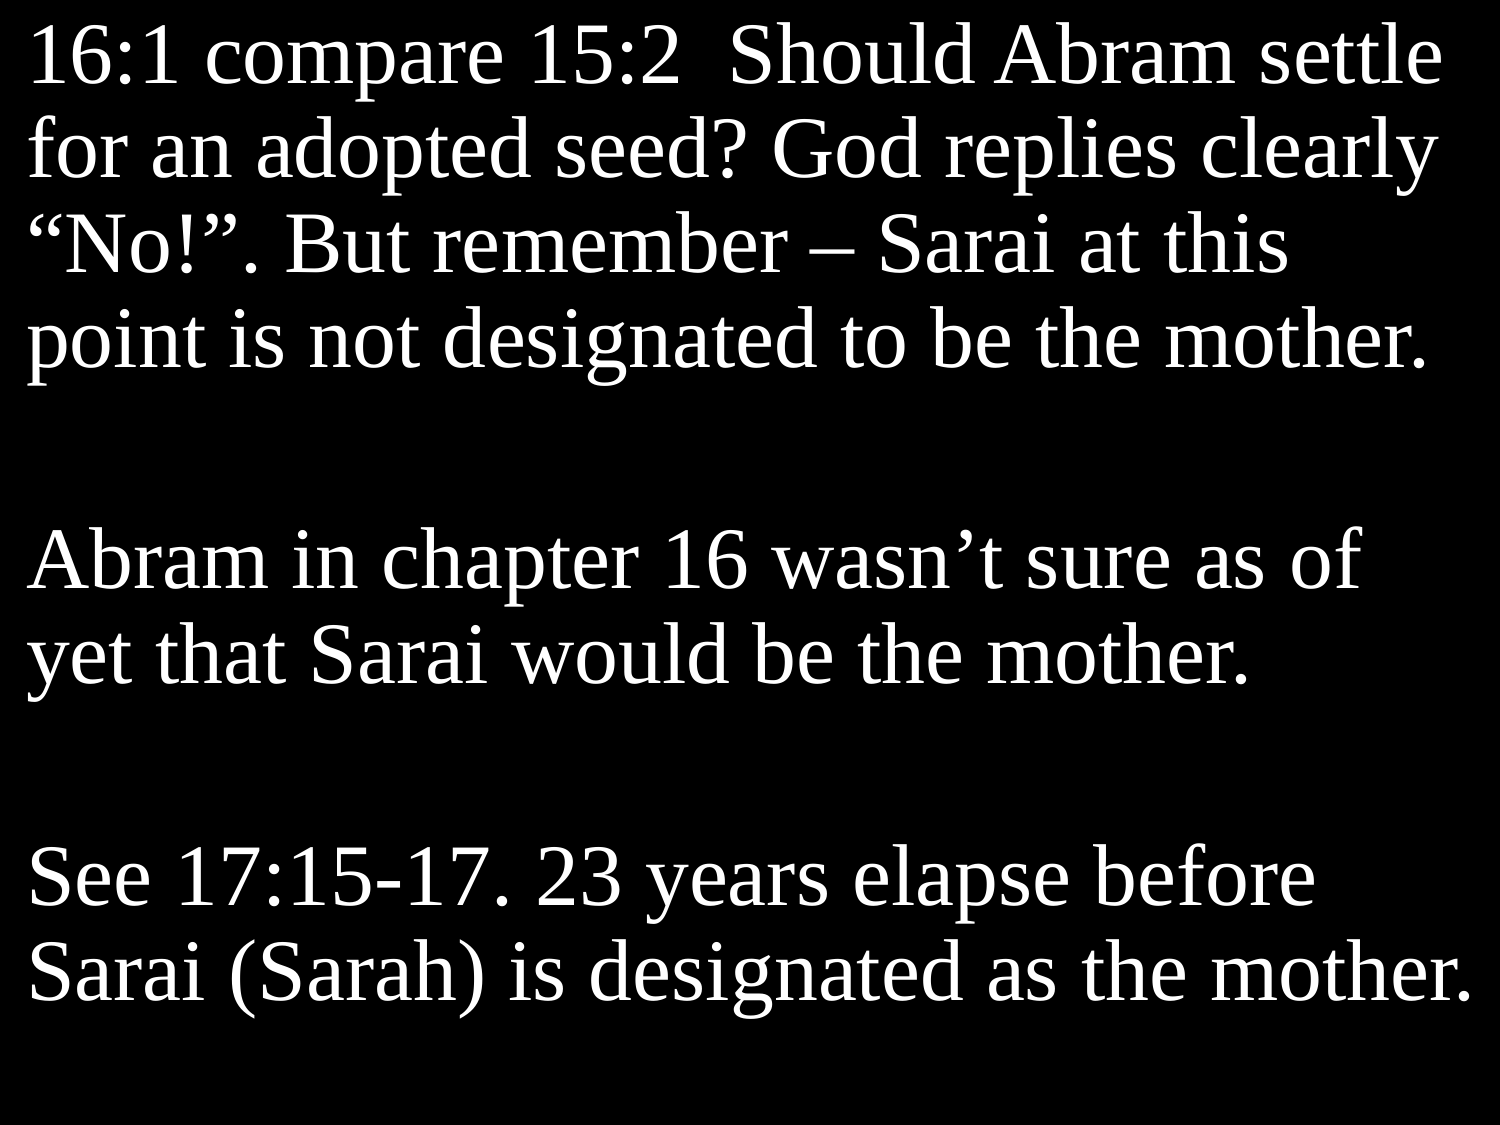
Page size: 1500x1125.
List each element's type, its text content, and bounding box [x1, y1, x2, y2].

list 16:1 compare 15:2 Should Abram settle for an adopted seed? God replies clearly “No!”. But remember – Sarai at this point is not designated to be the mother. Abram in chapter 16 wasn’t sure as of yet that Sarai would be the mother. See 17:15-17. 23 years elapse before Sarai (Sarah) is designated as the mother. [10, 0, 1500, 1104]
